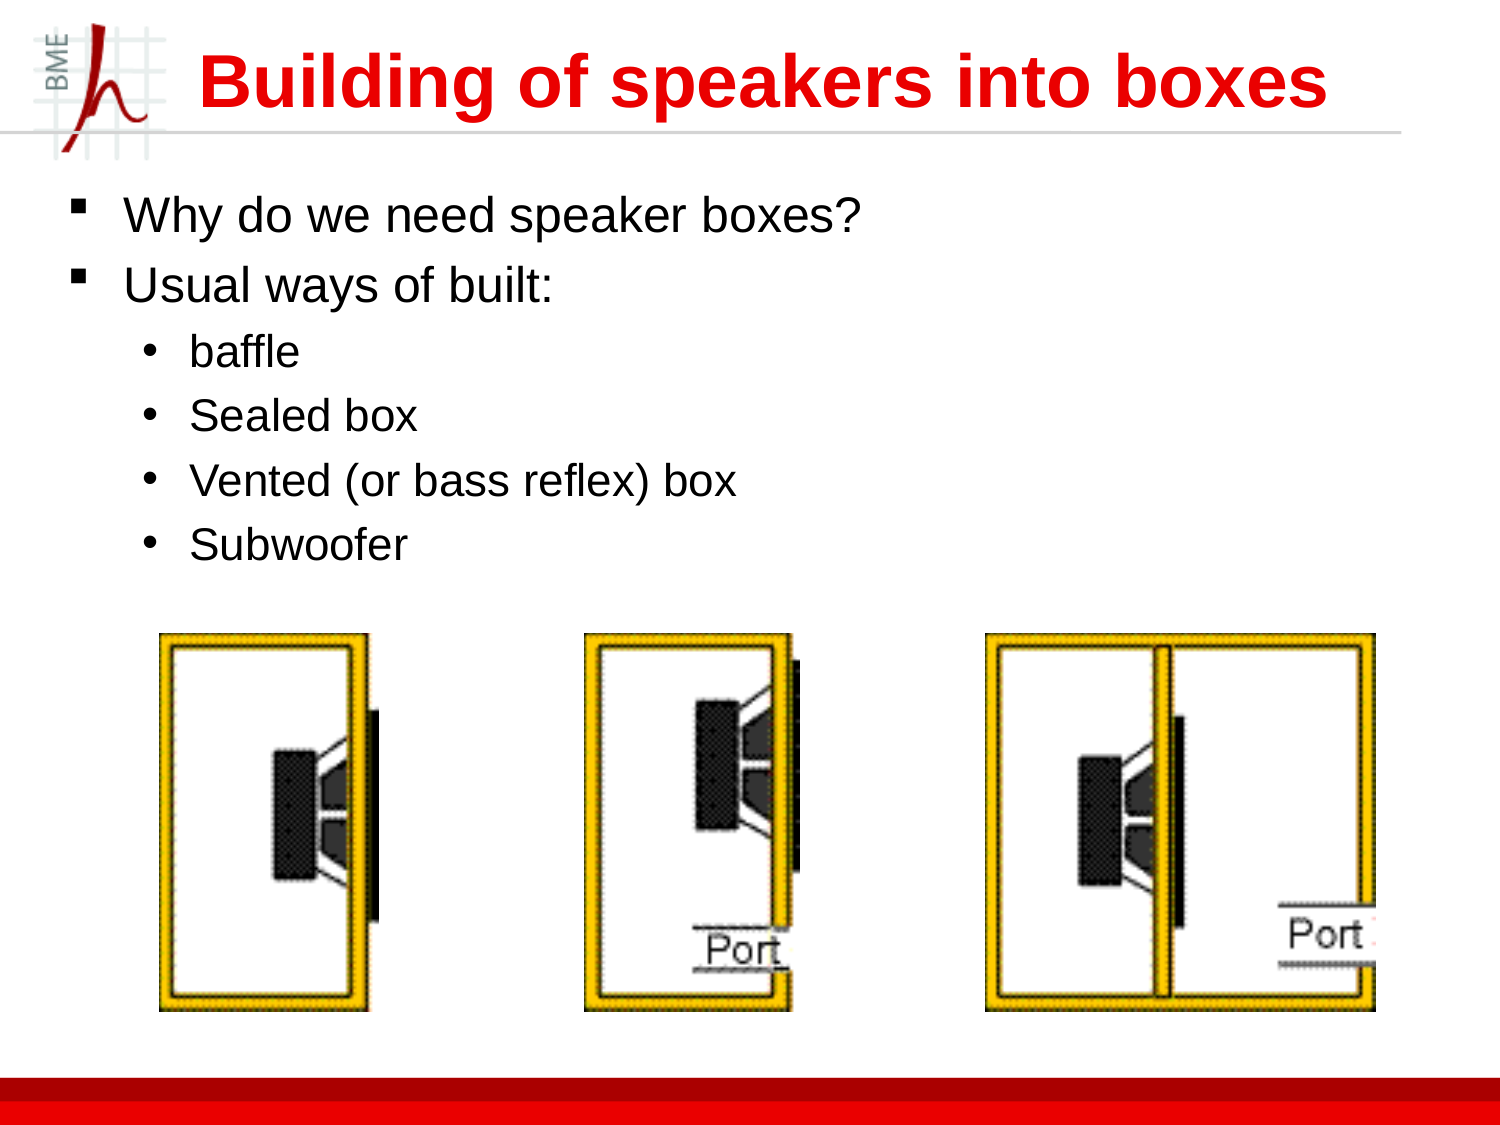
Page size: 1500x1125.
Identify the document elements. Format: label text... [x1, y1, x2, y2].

picture [159, 633, 379, 1012]
picture [984, 633, 1377, 1012]
picture [32, 135, 168, 162]
picture [584, 633, 801, 1012]
list Why do we need speaker boxes? Usual ways of built: baffle Sealed box Vented (or bass reflex) box Subwoofer [52, 175, 1464, 1056]
title Building of speakers into boxes [182, 12, 1495, 143]
picture [32, 22, 168, 130]
